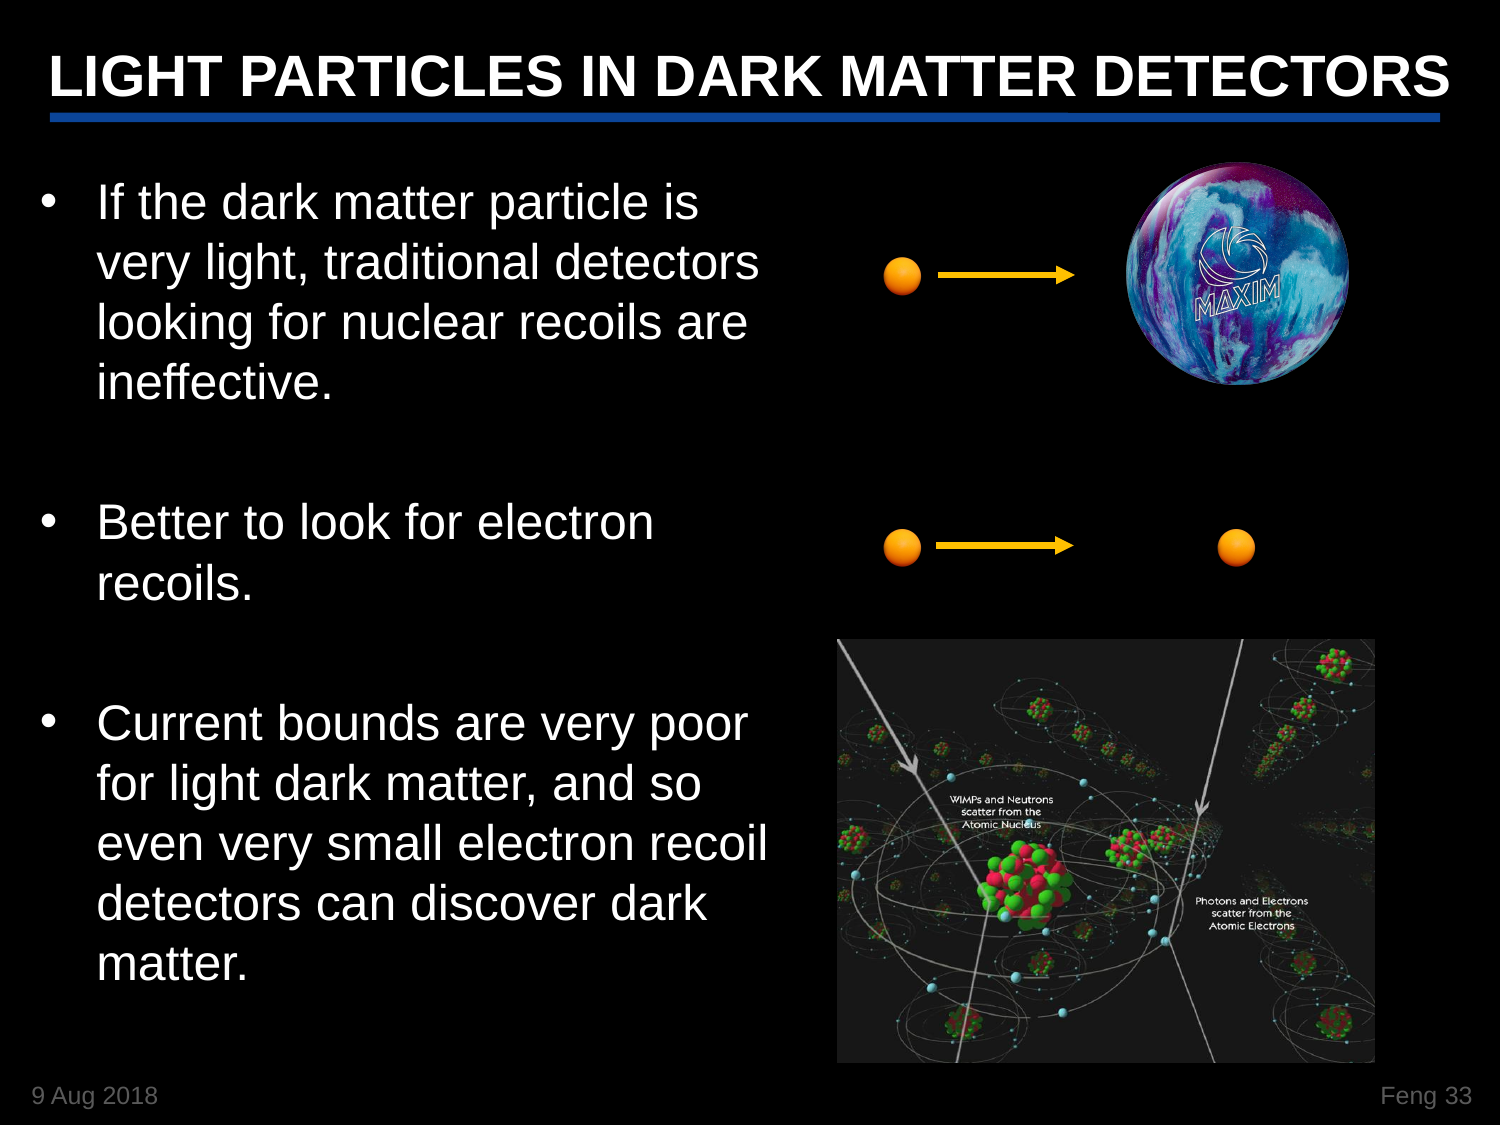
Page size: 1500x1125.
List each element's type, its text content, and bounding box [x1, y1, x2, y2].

picture [1126, 162, 1349, 385]
picture [874, 249, 929, 304]
picture [874, 521, 929, 575]
list If the dark matter particle is very light, traditional detectors looking for nuclear recoils are ineffective. Better to look for electron recoils. Current bounds are very poor for light dark matter, and so even very small electron recoil detectors can discover dark matter. [24, 162, 788, 1075]
picture [1209, 521, 1263, 576]
title LIGHT PARTICLES IN DARK MATTER DETECTORS [0, 12, 1500, 133]
picture [837, 639, 1376, 1063]
